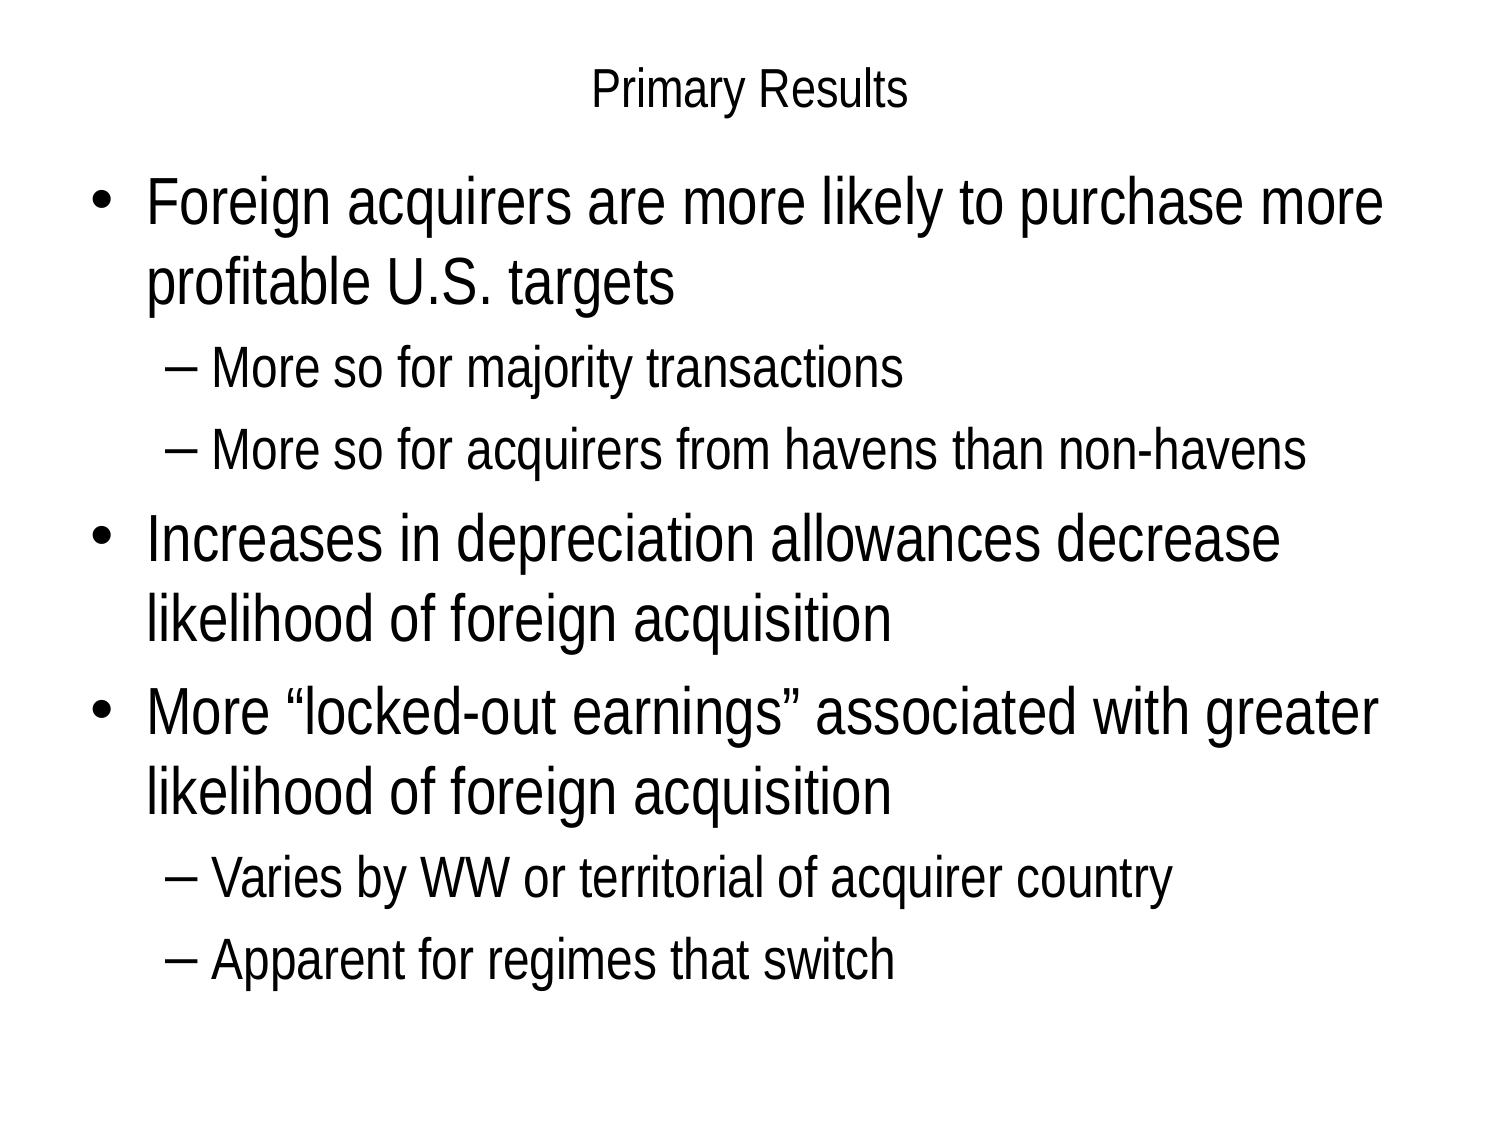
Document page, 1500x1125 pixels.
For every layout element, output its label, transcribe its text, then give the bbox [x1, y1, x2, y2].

title Primary Results [75, 45, 1425, 127]
list Foreign acquirers are more likely to purchase more profitable U.S. targets More so for majority transactions More so for acquirers from havens than non-havens Increases in depreciation allowances decrease likelihood of foreign acquisition More “locked-out earnings” associated with greater likelihood of foreign acquisition Varies by WW or territorial of acquirer country Apparent for regimes that switch [75, 150, 1425, 1005]
